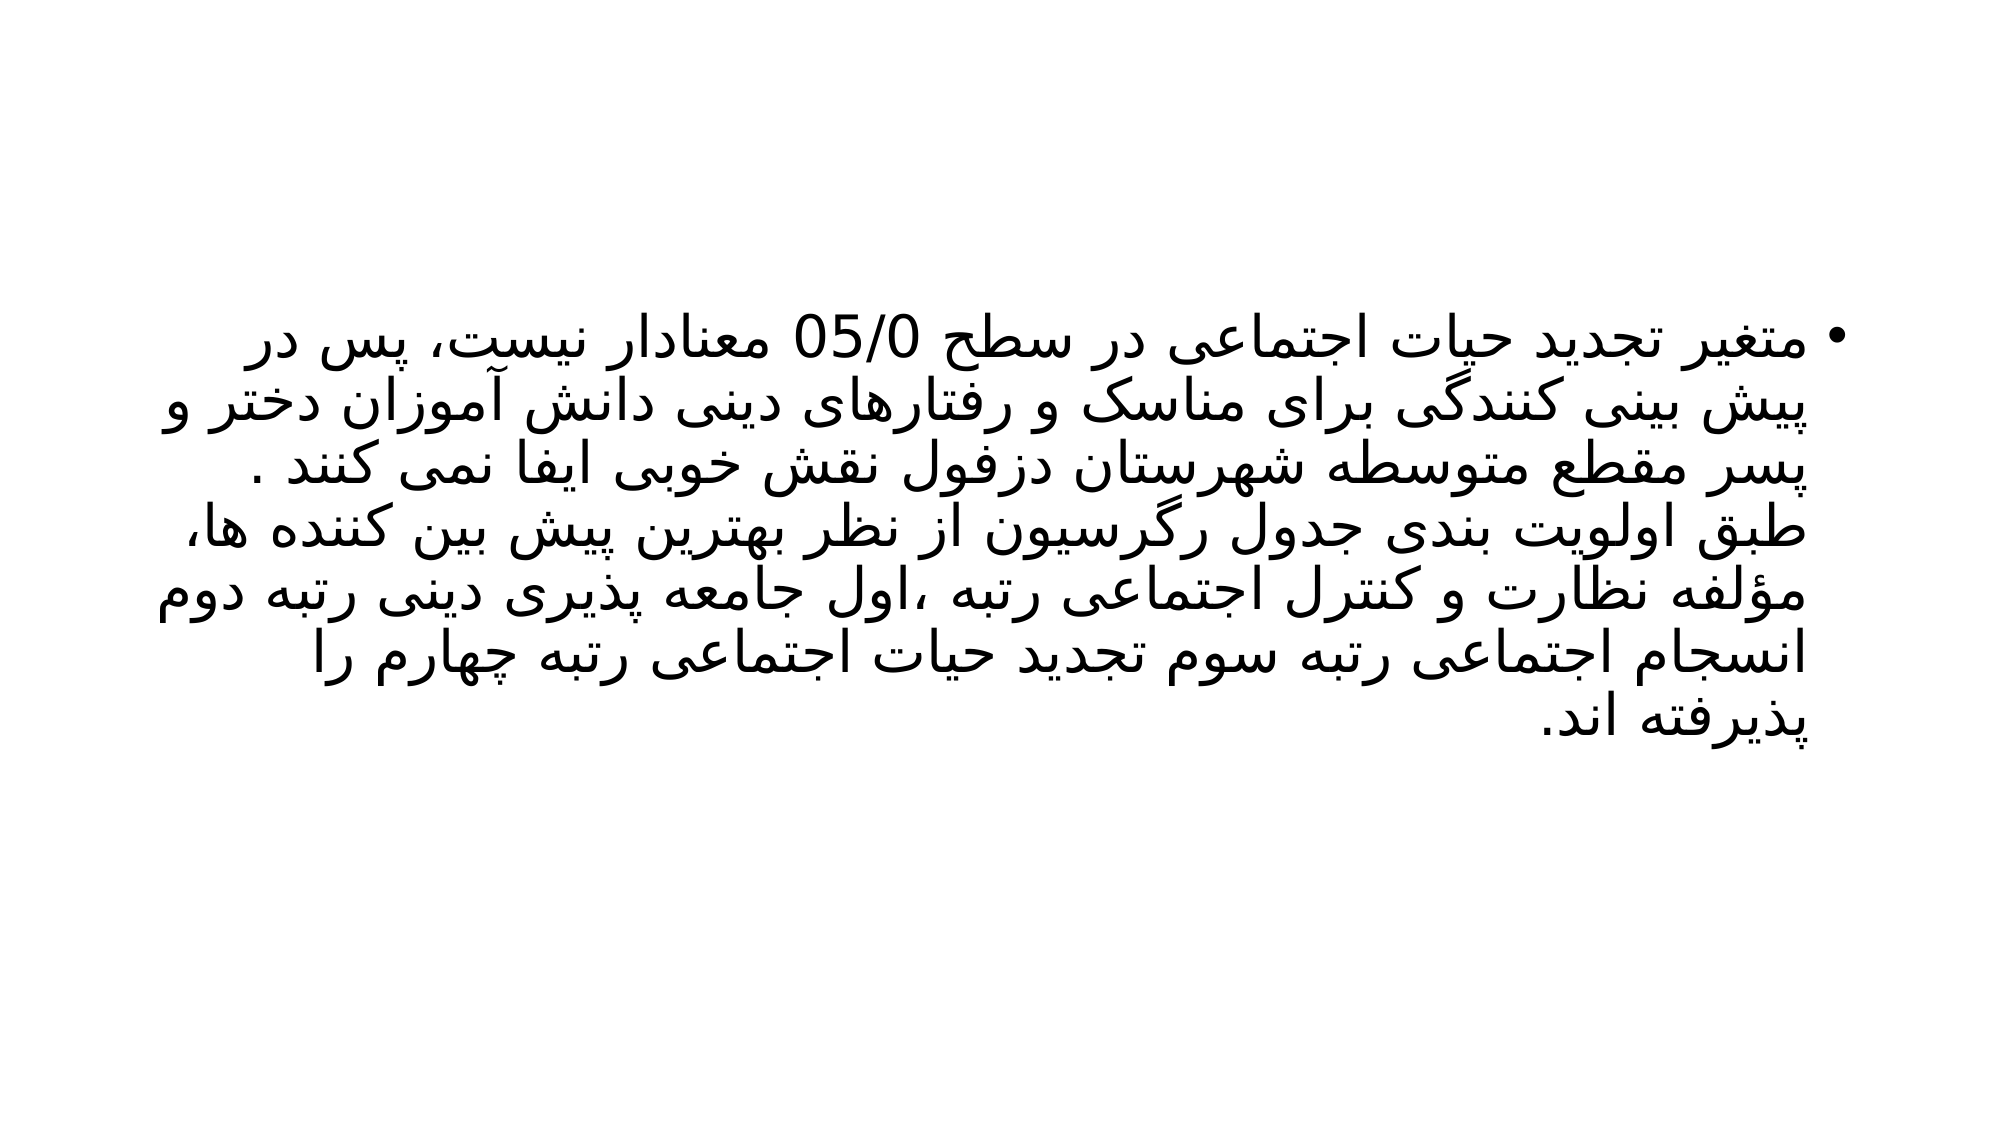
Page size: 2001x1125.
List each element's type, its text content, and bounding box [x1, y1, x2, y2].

list متغیر تجدید حیات اجتماعی در سطح 05/0 معنادار نیست، پس در پیش بینی کنندگی برای مناسک و رفتارهای دینی دانش آموزان دختر و پسر مقطع متوسطه شهرستان دزفول نقش خوبی ایفا نمی کنند . طبق اولویت بندی جدول رگرسیون از نظر بهترین پیش بین کننده ها، مؤلفه نظارت و کنترل اجتماعی رتبه ،اول جامعه پذیری دینی رتبه دوم انسجام اجتماعی رتبه سوم تجديد حیات اجتماعی رتبه چهارم را پذیرفته اند. [137, 299, 1863, 1014]
